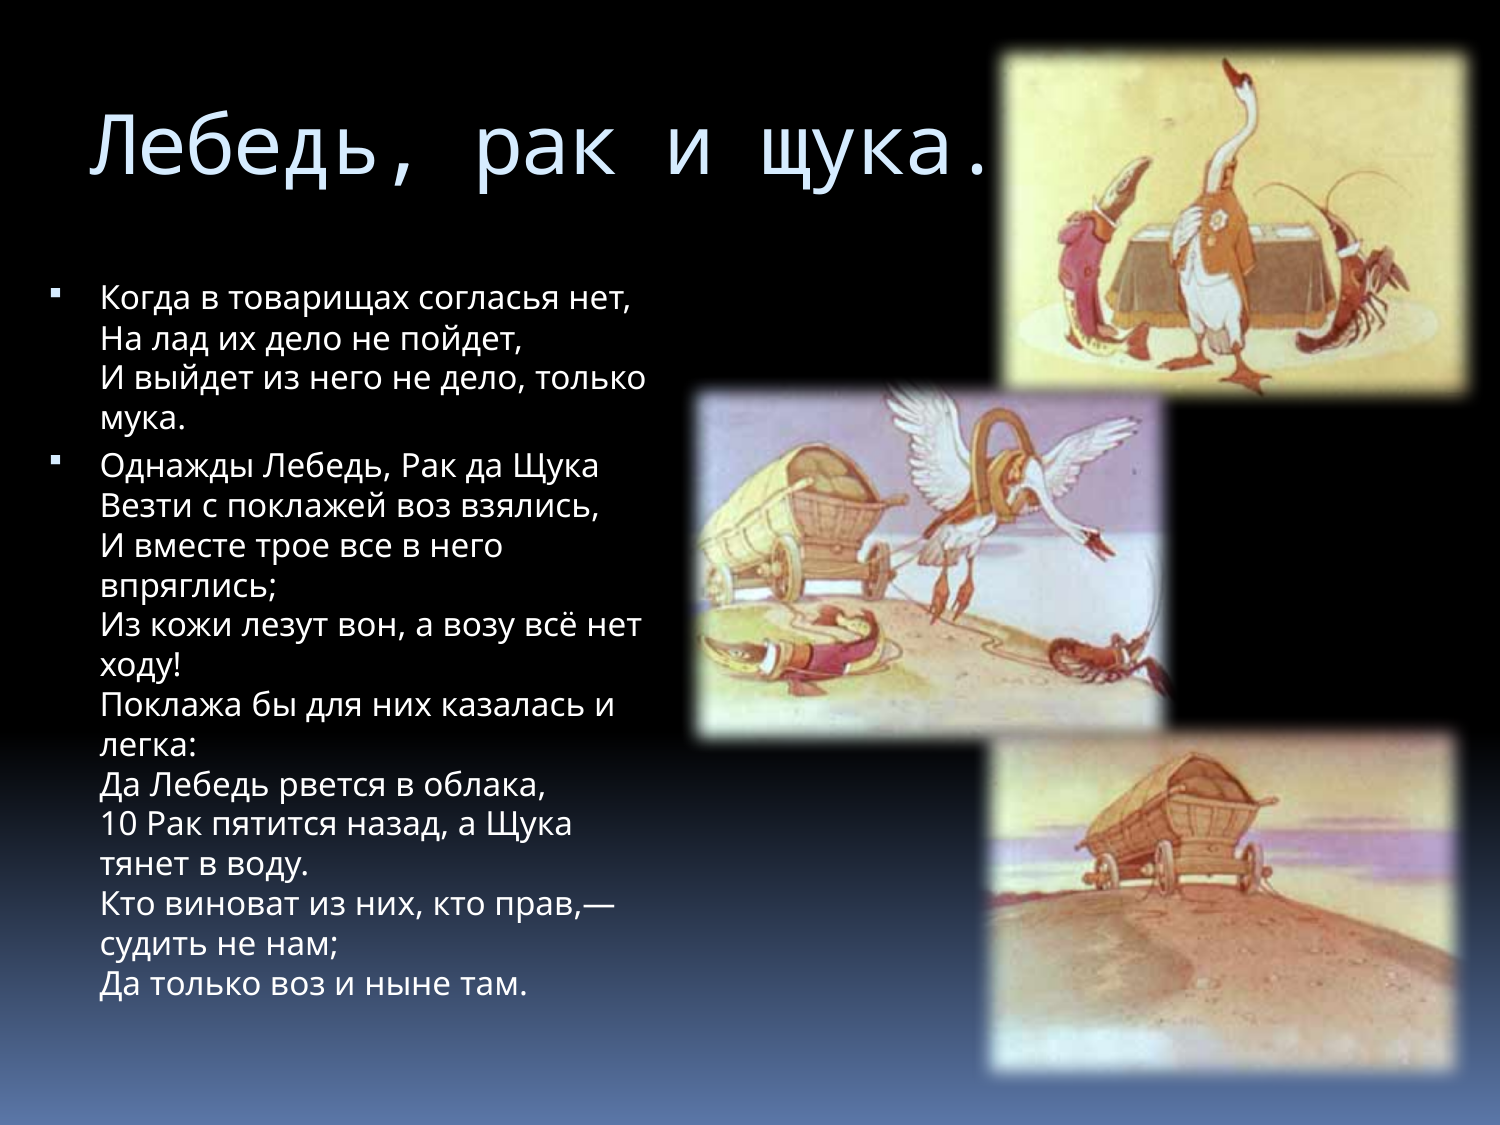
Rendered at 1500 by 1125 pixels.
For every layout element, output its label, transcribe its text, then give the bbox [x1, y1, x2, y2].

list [984, 34, 1485, 412]
list Когда в товарищах согласья нет, На лад их дело не пойдет, И выйдет из него не дело, только мука. Однажды Лебедь, Рак да Щука Везти с поклажей воз взялись, И вместе трое все в него впряглись; Из кожи лезут вон, а возу всё нет ходу! Поклажа бы для них казалась и легка: Да Лебедь рвется в облака, 10 Рак пятится назад, а Щука тянет в воду. Кто виноват из них, кто прав,— судить не нам; Да только воз и ныне там. [23, 269, 686, 1012]
title Лебедь, рак и щука. [75, 83, 974, 234]
picture [679, 374, 1473, 1091]
